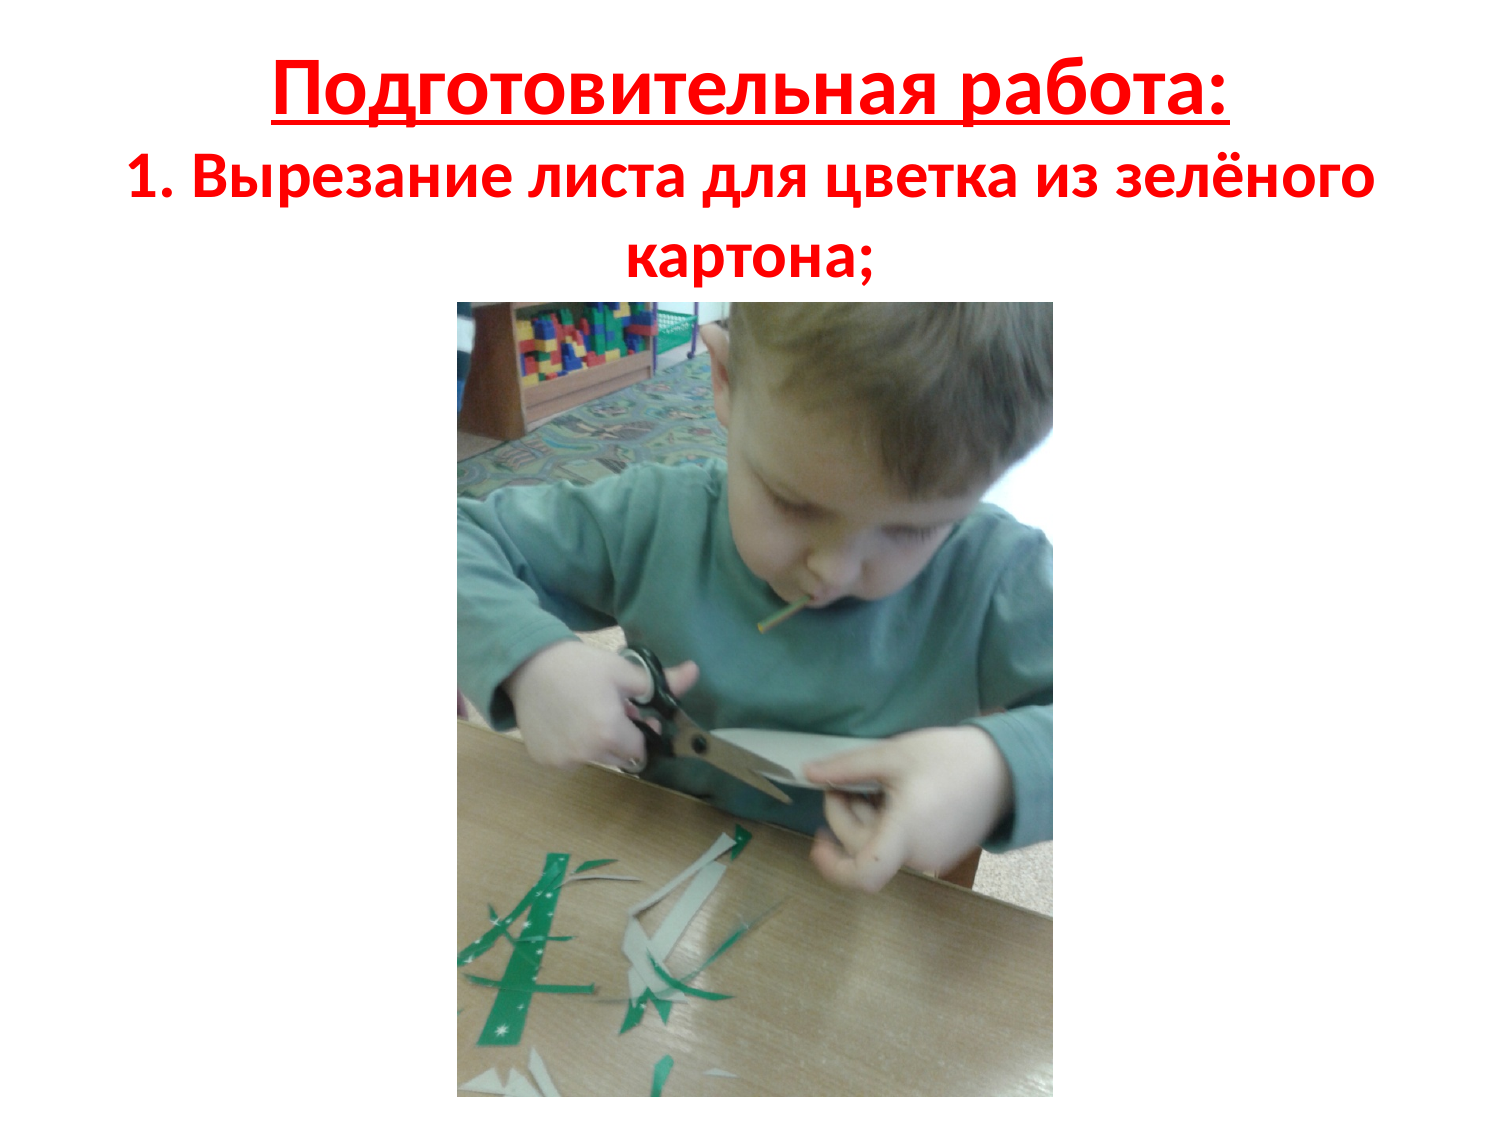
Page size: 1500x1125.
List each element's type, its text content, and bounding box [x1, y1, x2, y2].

title Подготовительная работа: 1. Вырезание листа для цветка из зелёного картона; [76, 42, 1425, 279]
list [457, 302, 1054, 1097]
